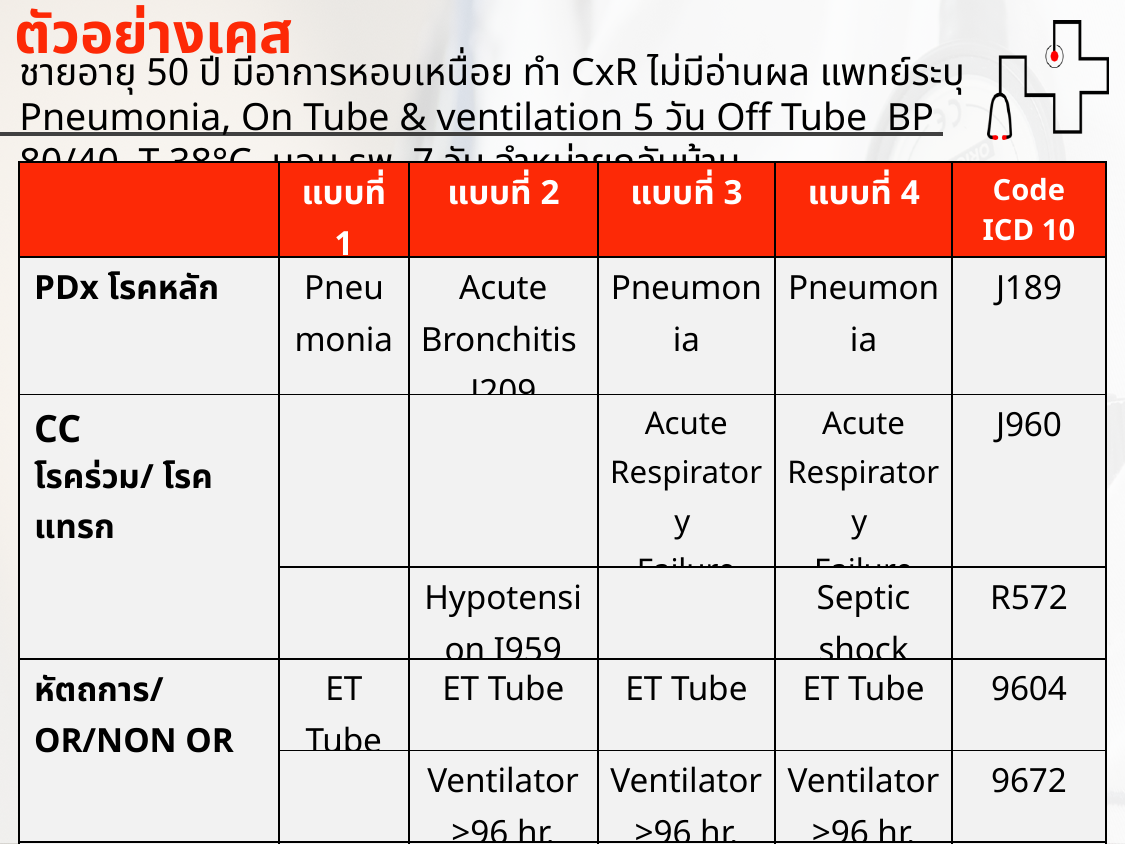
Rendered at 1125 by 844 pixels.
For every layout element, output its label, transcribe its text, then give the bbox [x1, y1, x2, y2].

table_cell Pneumonia [776, 258, 951, 394]
picture [987, 20, 1109, 140]
table_cell R572 [953, 568, 1105, 658]
text_box ชายอายุ 50 ปี มีอาการหอบเหนื่อย ทำ CxR ไม่มีอ่านผล แพทย์ระบุ Pneumonia, On Tube & ventilation 5 วัน Off Tube BP 80/40 T 38°C นอน รพ. 7 วัน จำหน่ายกลับบ้าน [4, 40, 1000, 191]
table_cell CC โรคร่วม/ โรคแทรก [20, 395, 278, 658]
table_cell PDx โรคหลัก [20, 258, 278, 394]
table_header [20, 163, 278, 256]
table_cell J960 [953, 395, 1105, 566]
table_cell Septic shock [776, 568, 951, 658]
table_cell หัตถการ/ OR/NON OR [20, 660, 278, 841]
table_cell Pneumonia [599, 258, 774, 394]
table_cell Acute Bronchitis J209 [410, 258, 597, 394]
list ตัวอย่างเคส [0, 2, 341, 62]
table_cell ET Tube [776, 660, 951, 750]
table_header Code ICD 10 [953, 163, 1105, 256]
table_cell [280, 751, 408, 841]
table_cell ET Tube [599, 660, 774, 750]
table_cell 9604 [953, 660, 1105, 750]
table_header แบบที่ 4 [776, 163, 951, 256]
table_cell [599, 568, 774, 658]
table_header แบบที่ 2 [410, 163, 597, 256]
table_cell ET Tube [280, 660, 408, 750]
table_cell Ventilator>96 hr. [776, 751, 951, 841]
table_cell [280, 395, 408, 566]
table_cell Acute Respiratory Failure [599, 395, 774, 566]
table_cell [280, 568, 408, 658]
table_cell 9672 [953, 751, 1105, 841]
table_cell Ventilator>96 hr. [410, 751, 597, 841]
table_header แบบที่ 3 [599, 163, 774, 256]
table_cell Pneumonia [280, 258, 408, 394]
table_cell Hypotension I959 [410, 568, 597, 658]
table_cell ET Tube [410, 660, 597, 750]
table_cell Ventilator>96 hr. [599, 751, 774, 841]
table_cell Acute Respiratory Failure [776, 395, 951, 566]
table_cell [410, 395, 597, 566]
table_header แบบที่ 1 [280, 163, 408, 256]
table_cell J189 [953, 258, 1105, 394]
